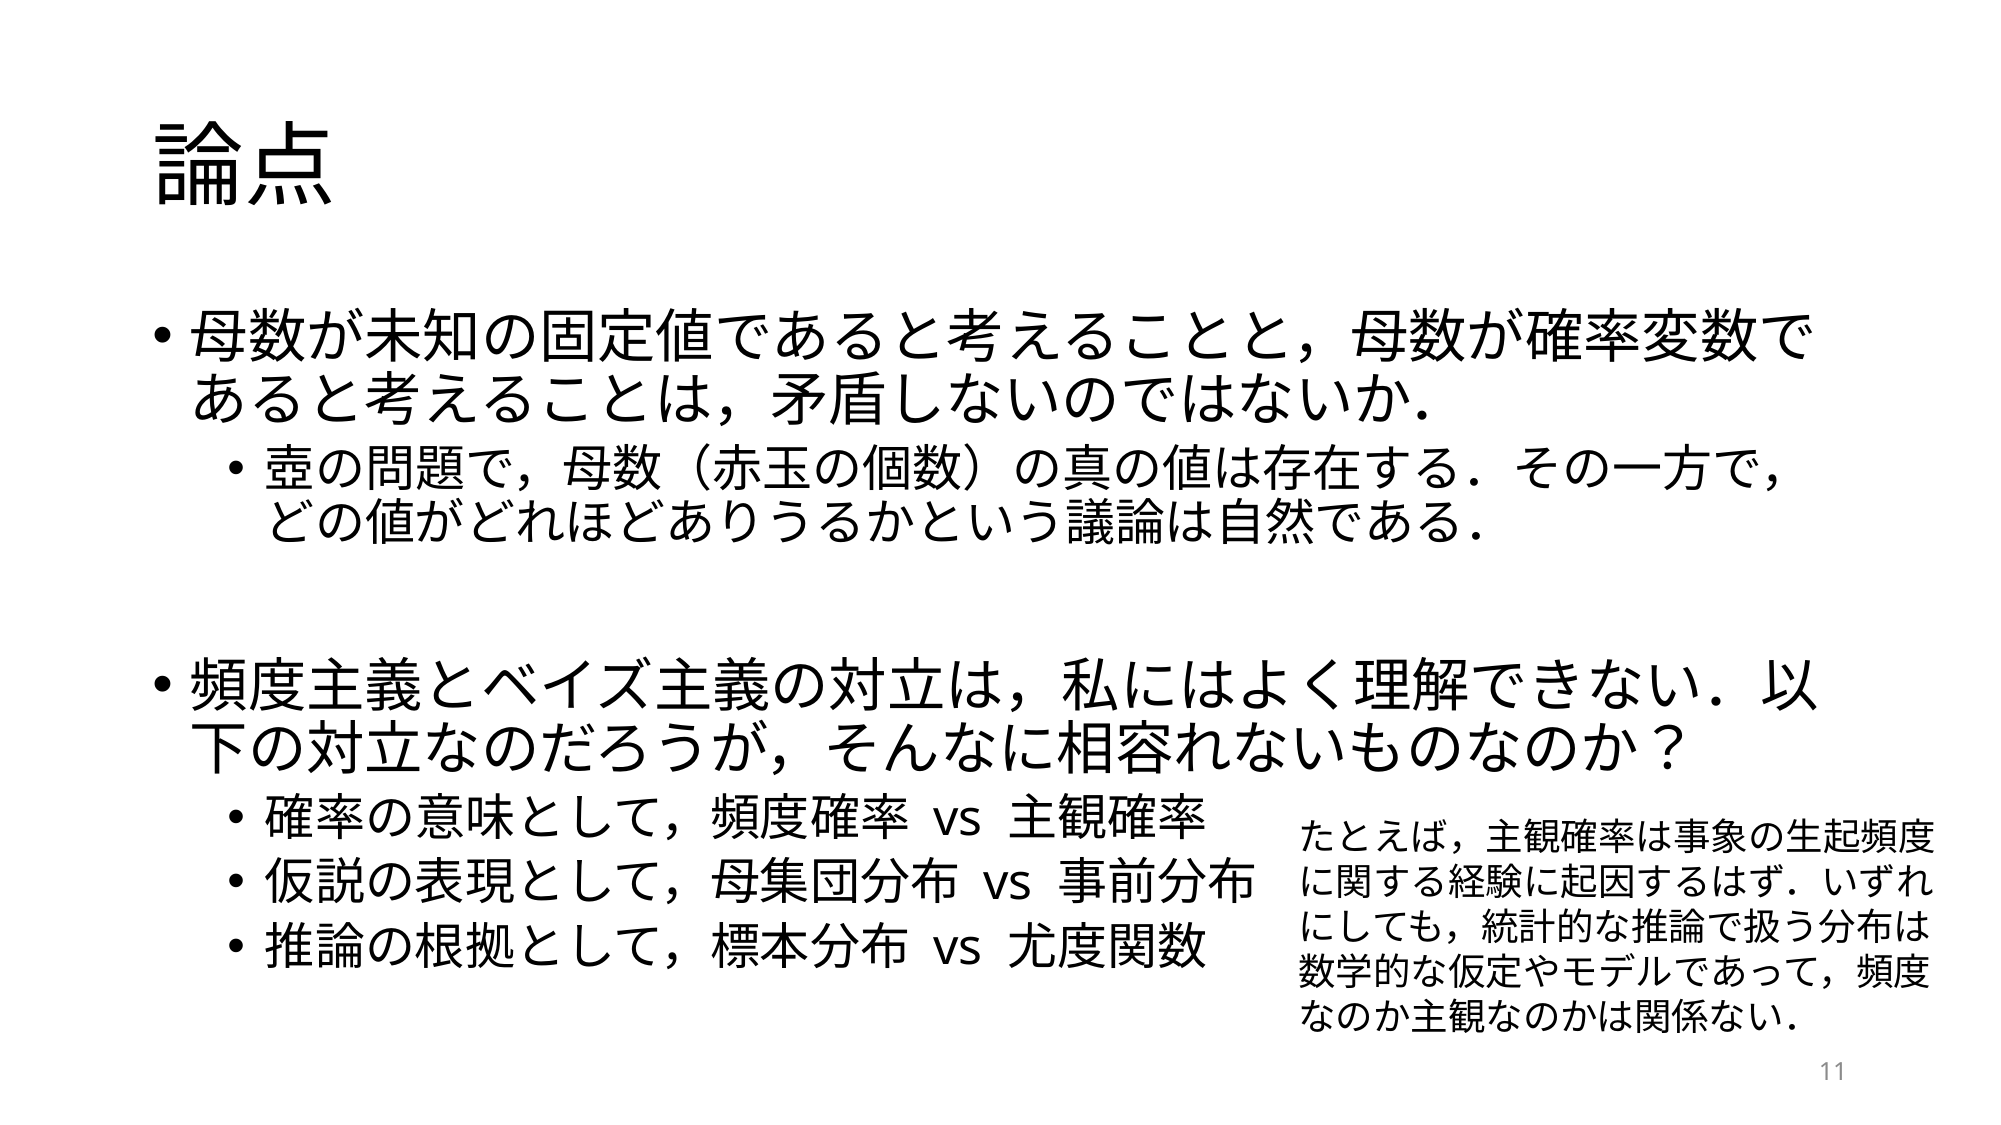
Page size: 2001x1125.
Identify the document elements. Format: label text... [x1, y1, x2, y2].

title 論点 [137, 59, 1863, 278]
text_box たとえば，主観確率は事象の生起頻度に関する経験に起因するはず．いずれにしても，統計的な推論で扱う分布は数学的な仮定やモデルであって，頻度なのか主観なのかは関係ない． [1283, 805, 1952, 1046]
slide_number 11 [1412, 1042, 1863, 1103]
list 母数が未知の固定値であると考えることと，母数が確率変数であると考えることは，矛盾しないのではないか． 壺の問題で，母数（赤玉の個数）の真の値は存在する．その一方で，どの値がどれほどありうるかという議論は自然である． 頻度主義とベイズ主義の対立は，私にはよく理解できない．以下の対立なのだろうが，そんなに相容れないものなのか？ 確率の意味として，頻度確率 vs 主観確率 仮説の表現として，母集団分布 vs 事前分布 推論の根拠として，標本分布 vs 尤度関数 [137, 299, 1863, 1014]
